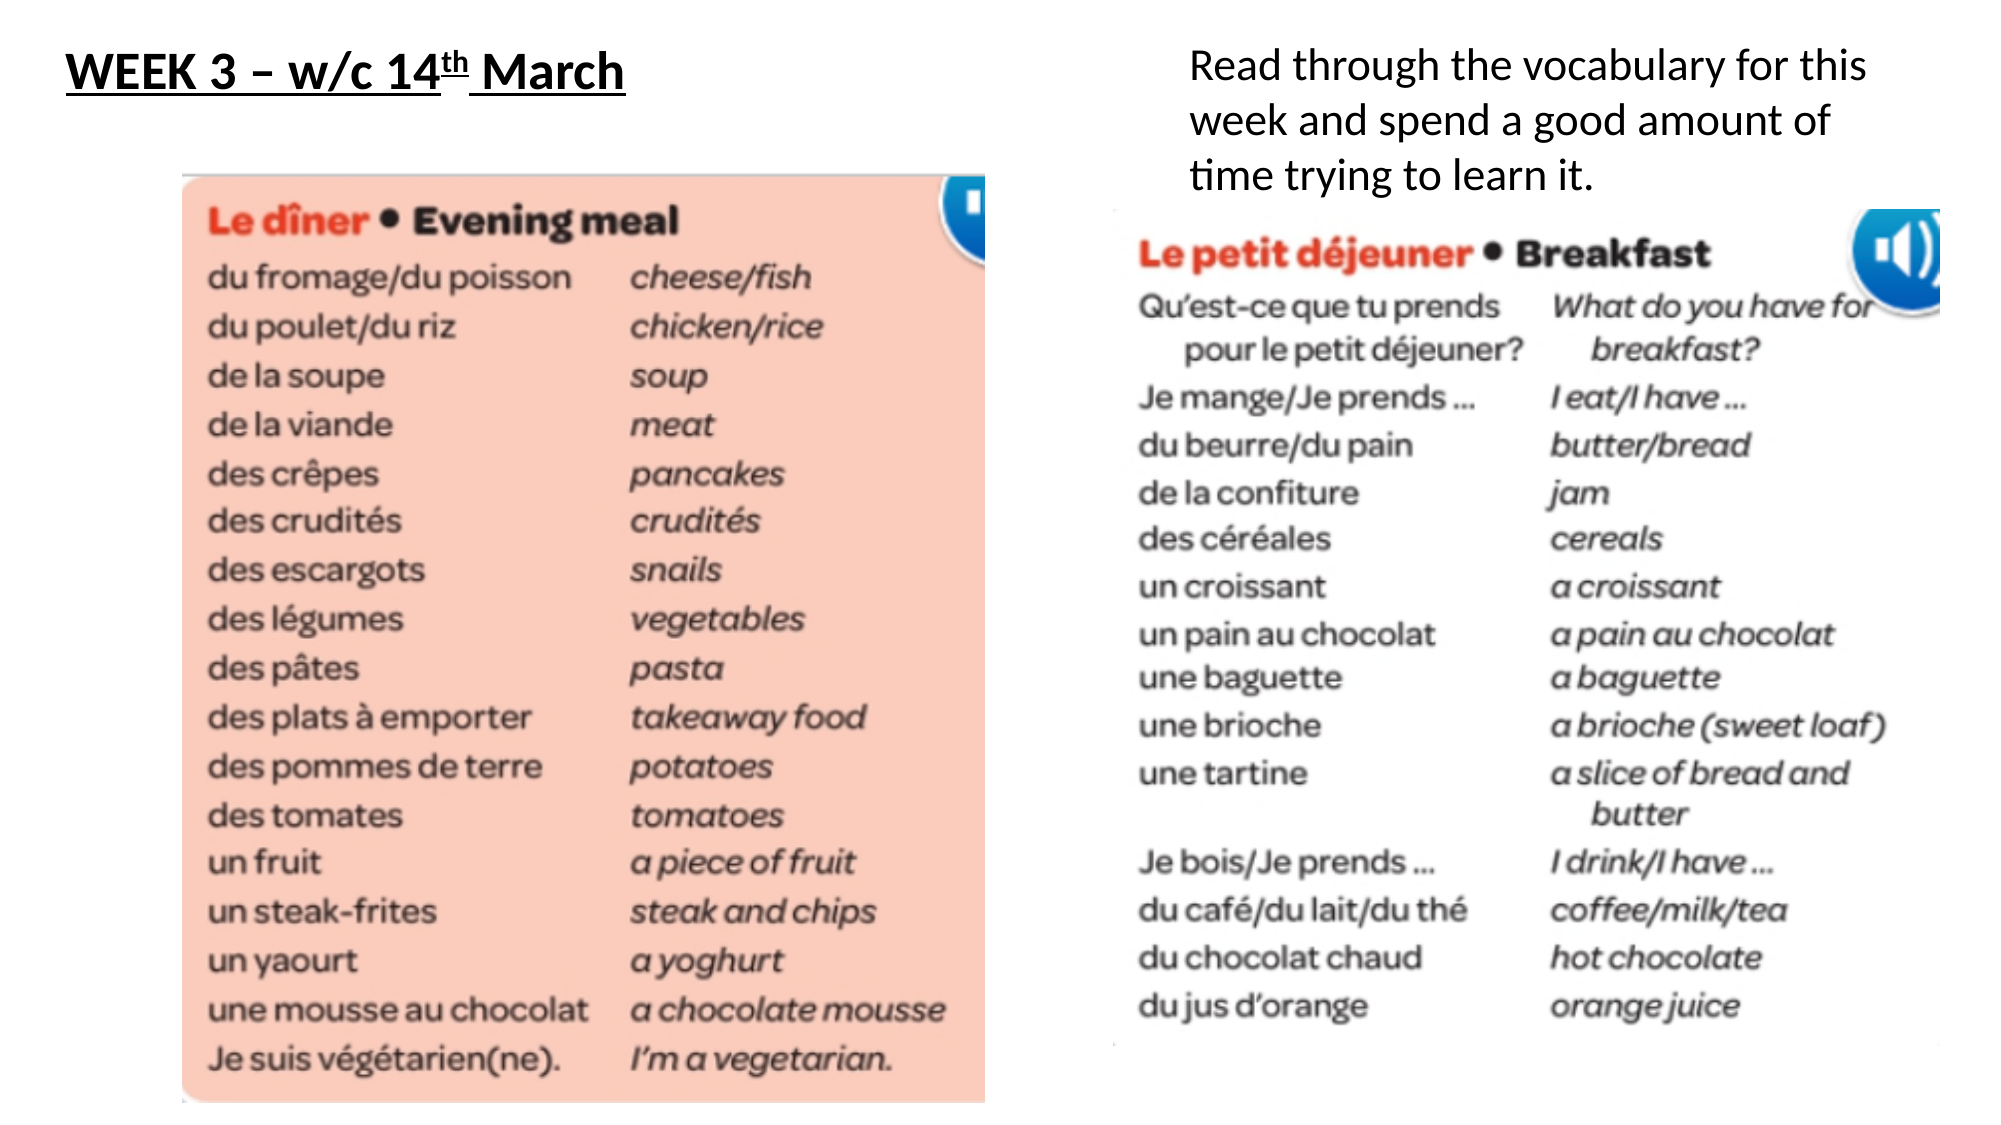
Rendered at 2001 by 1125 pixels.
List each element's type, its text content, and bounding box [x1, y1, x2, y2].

picture [1112, 209, 1940, 1046]
picture [182, 173, 985, 1103]
text_box WEEK 3 – w/c 14th March [50, 27, 681, 108]
text_box Read through the vocabulary for this week and spend a good amount of time trying to learn it. [1174, 27, 1940, 208]
picture [1930, 211, 1940, 233]
